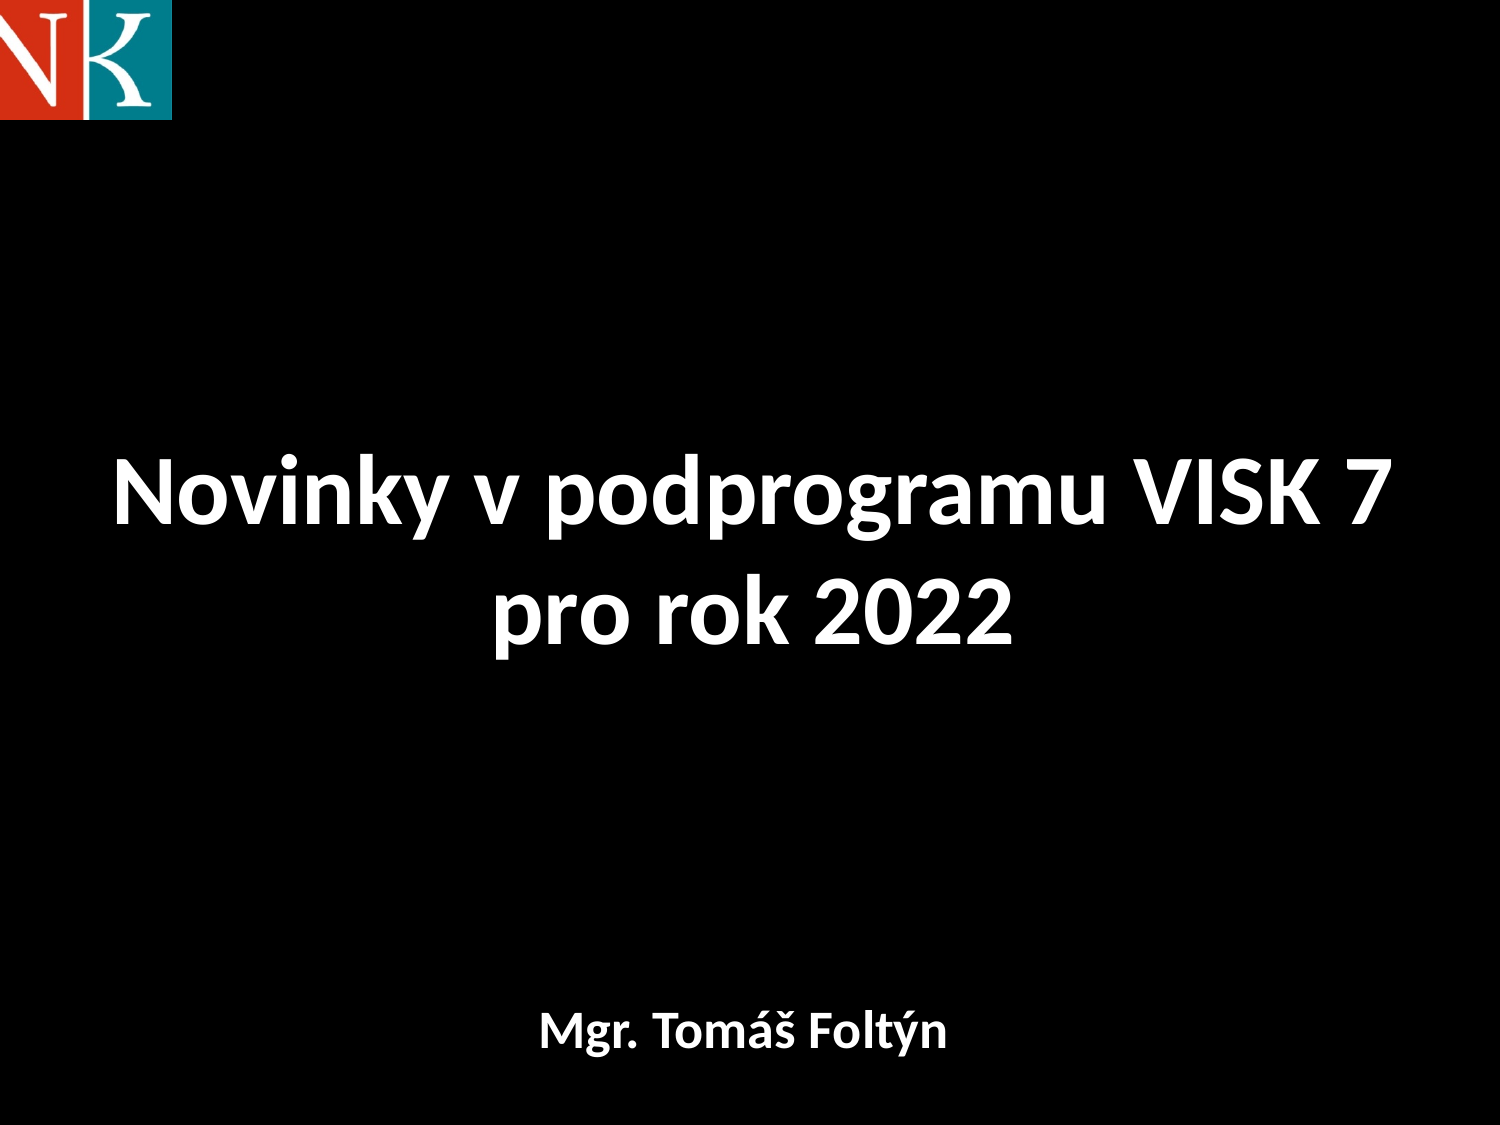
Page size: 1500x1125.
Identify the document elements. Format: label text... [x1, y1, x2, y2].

title Novinky v podprogramu VISK 7 pro rok 2022 [82, 206, 1424, 883]
picture [0, 0, 172, 120]
text_box Mgr. Tomáš Foltýn [0, 986, 1494, 1062]
